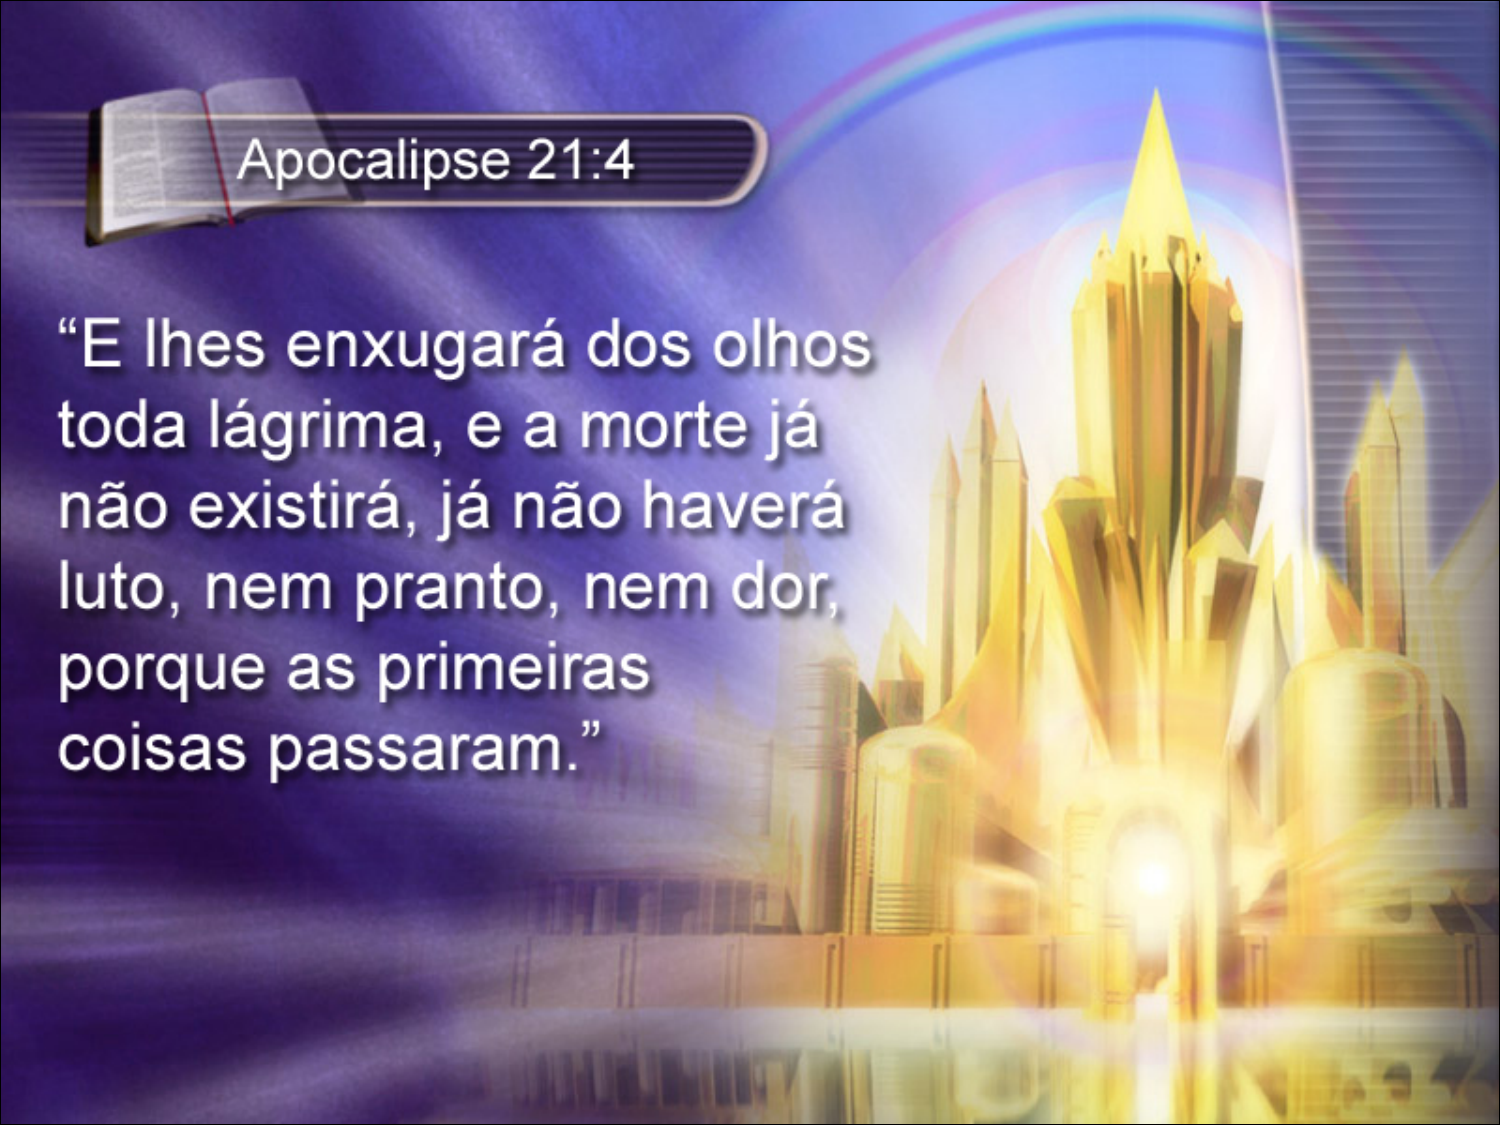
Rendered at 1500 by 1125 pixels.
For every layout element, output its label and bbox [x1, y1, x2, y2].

text_box [0, 0, 1500, 1125]
